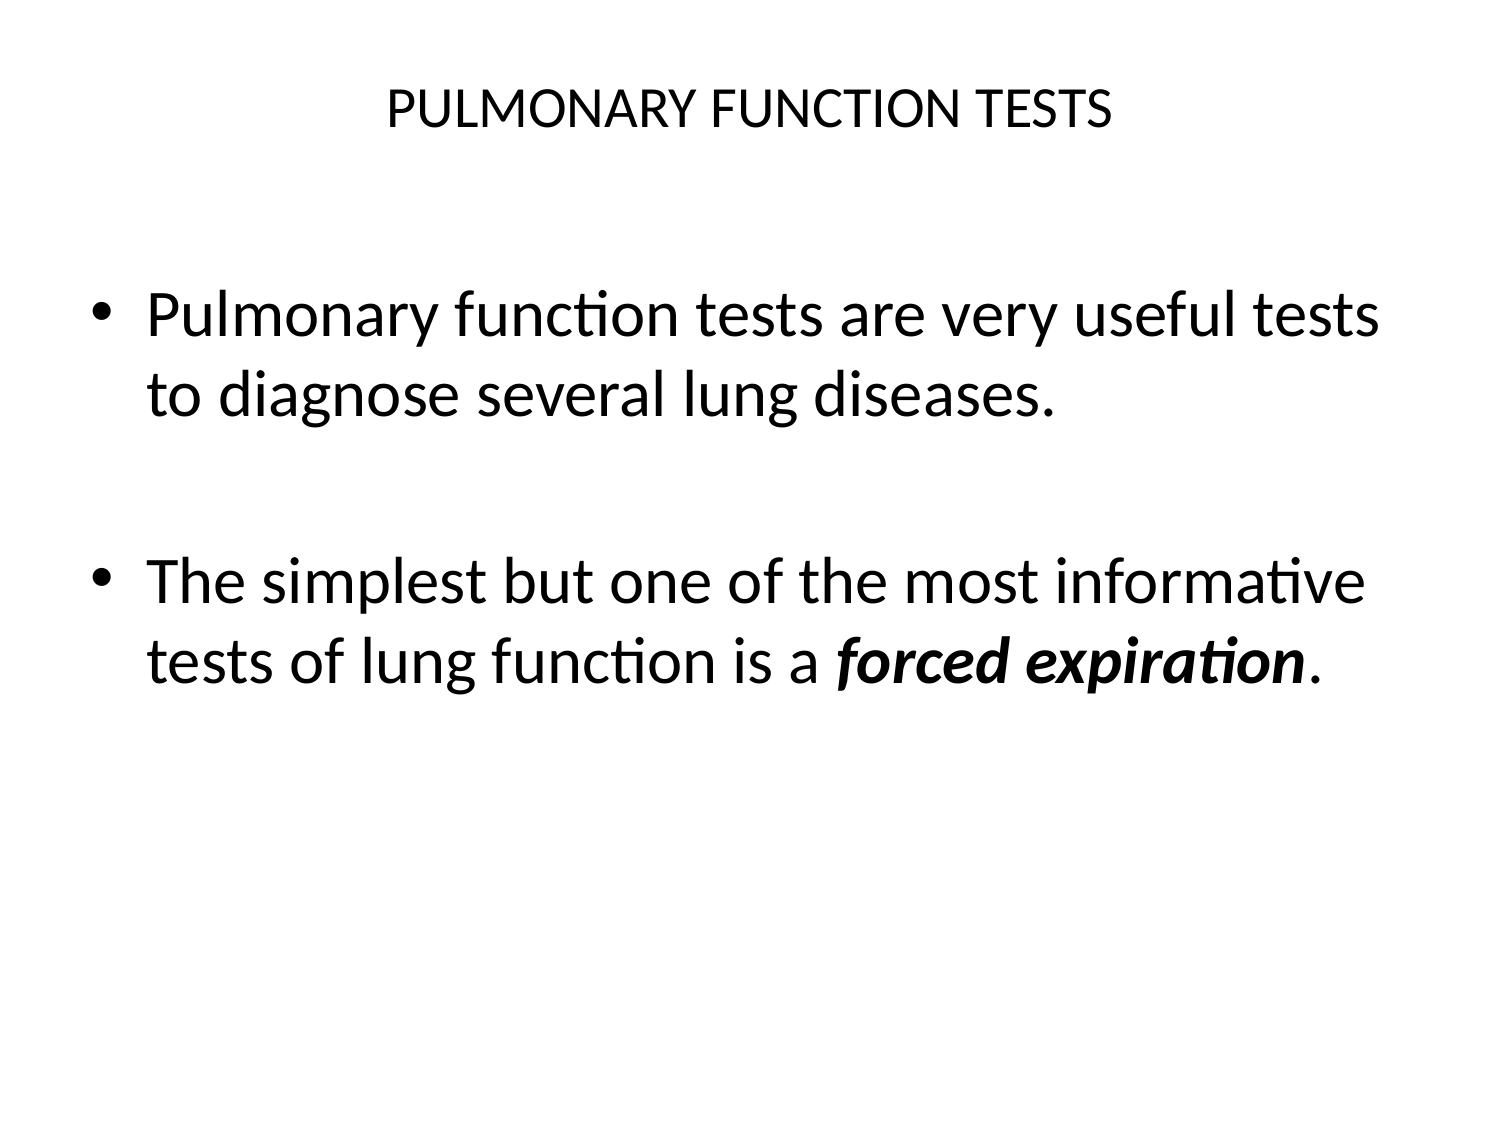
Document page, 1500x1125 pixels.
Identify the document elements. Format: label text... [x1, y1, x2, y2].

title PULMONARY FUNCTION TESTS [75, 45, 1425, 233]
list Pulmonary function tests are very useful tests to diagnose several lung diseases. The simplest but one of the most informative tests of lung function is a forced expiration. [75, 262, 1425, 1005]
